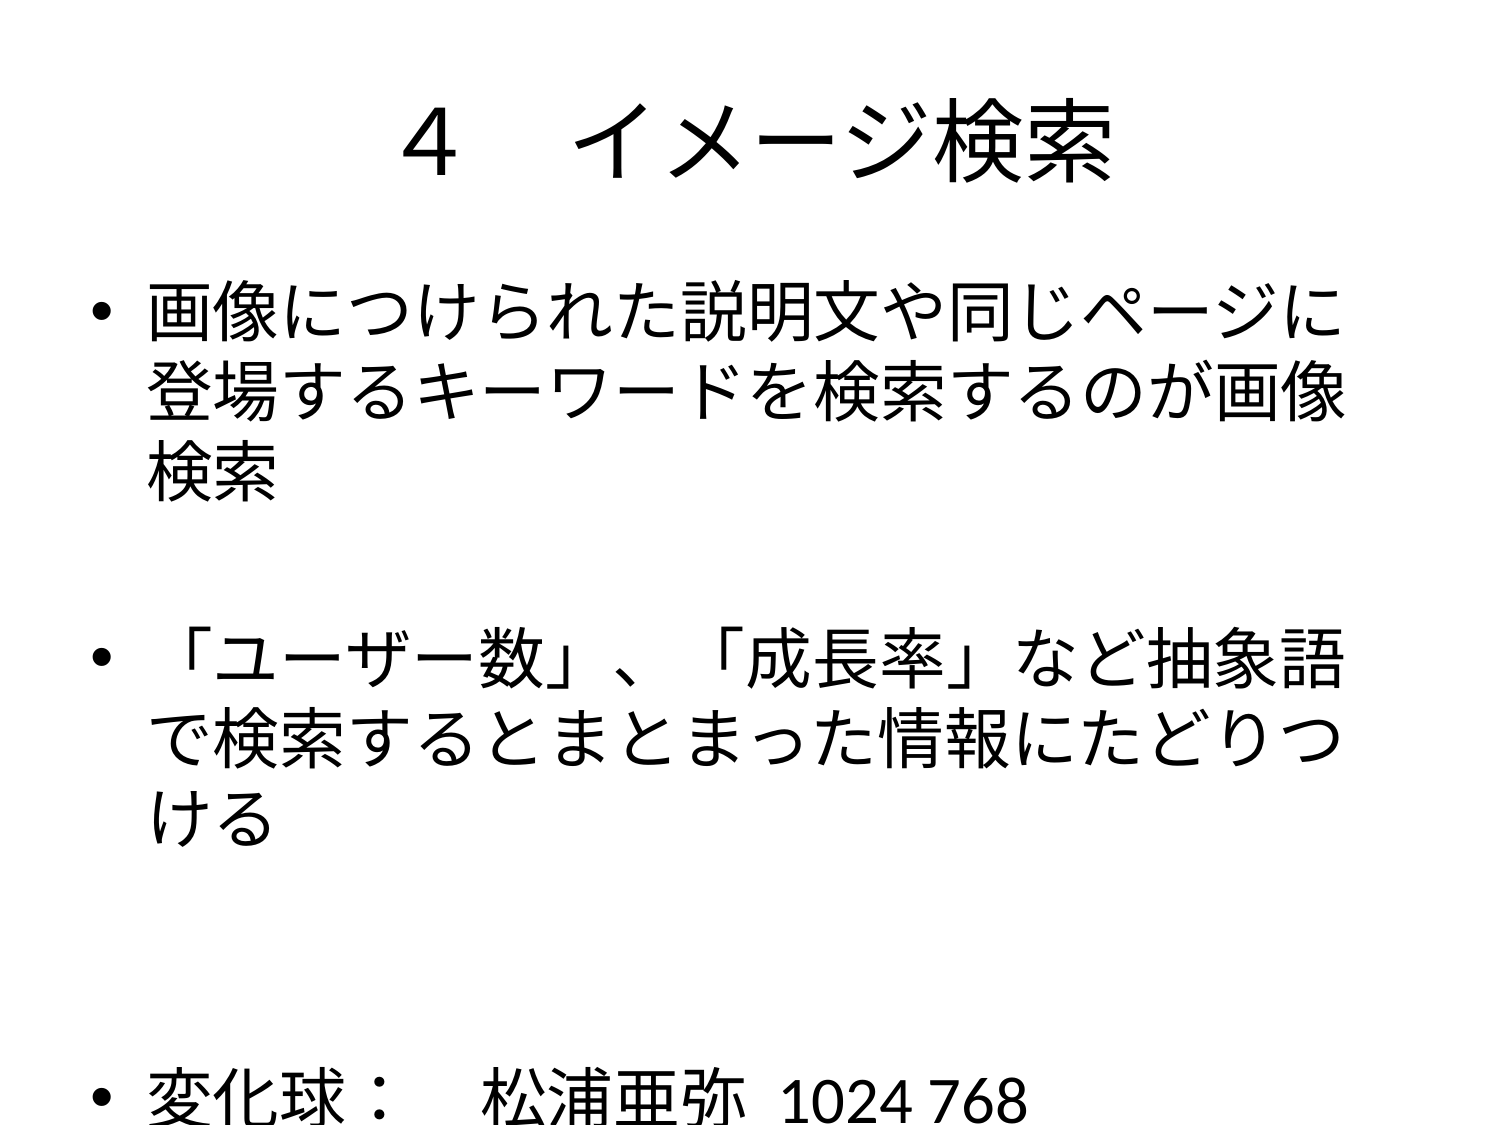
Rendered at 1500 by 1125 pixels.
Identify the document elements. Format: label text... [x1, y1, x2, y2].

title ４ イメージ検索 [75, 45, 1425, 233]
list 画像につけられた説明文や同じページに登場するキーワードを検索するのが画像検索 「ユーザー数」、「成長率」など抽象語で検索するとまとまった情報にたどりつける 変化球： 松浦亜弥 1024 768 [75, 262, 1425, 1005]
